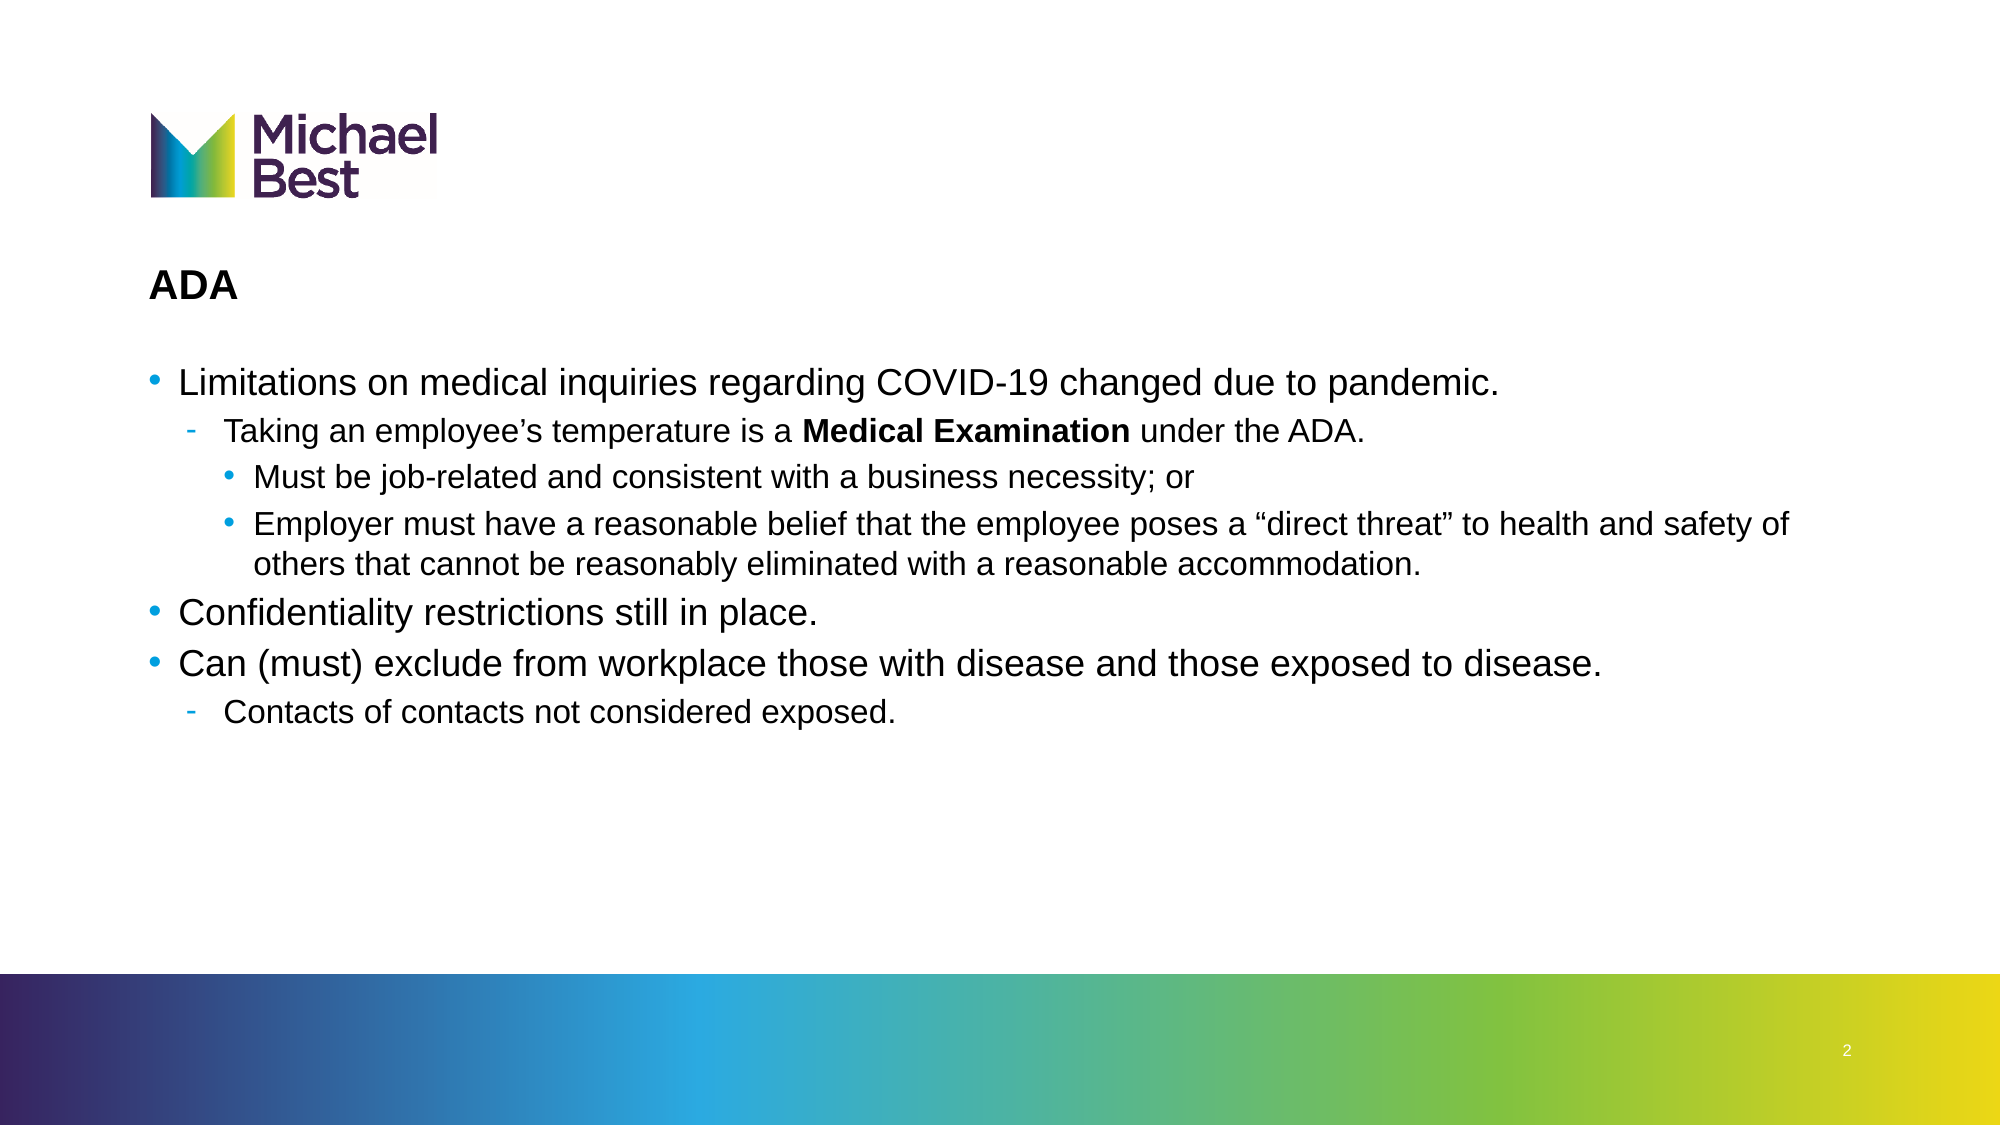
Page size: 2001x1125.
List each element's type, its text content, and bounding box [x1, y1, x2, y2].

picture [0, 974, 2000, 1125]
list Limitations on medical inquiries regarding COVID-19 changed due to pandemic. Taking an employee’s temperature is a Medical Examination under the ADA. Must be job-related and consistent with a business necessity; or Employer must have a reasonable belief that the employee poses a “direct threat” to health and safety of others that cannot be reasonably eliminated with a reasonable accommodation. Confidentiality restrictions still in place. Can (must) exclude from workplace those with disease and those exposed to disease. Contacts of contacts not considered exposed. [133, 350, 1867, 950]
picture [150, 112, 437, 199]
title ADA [133, 249, 1867, 313]
slide_number 2 [1666, 1030, 1867, 1069]
